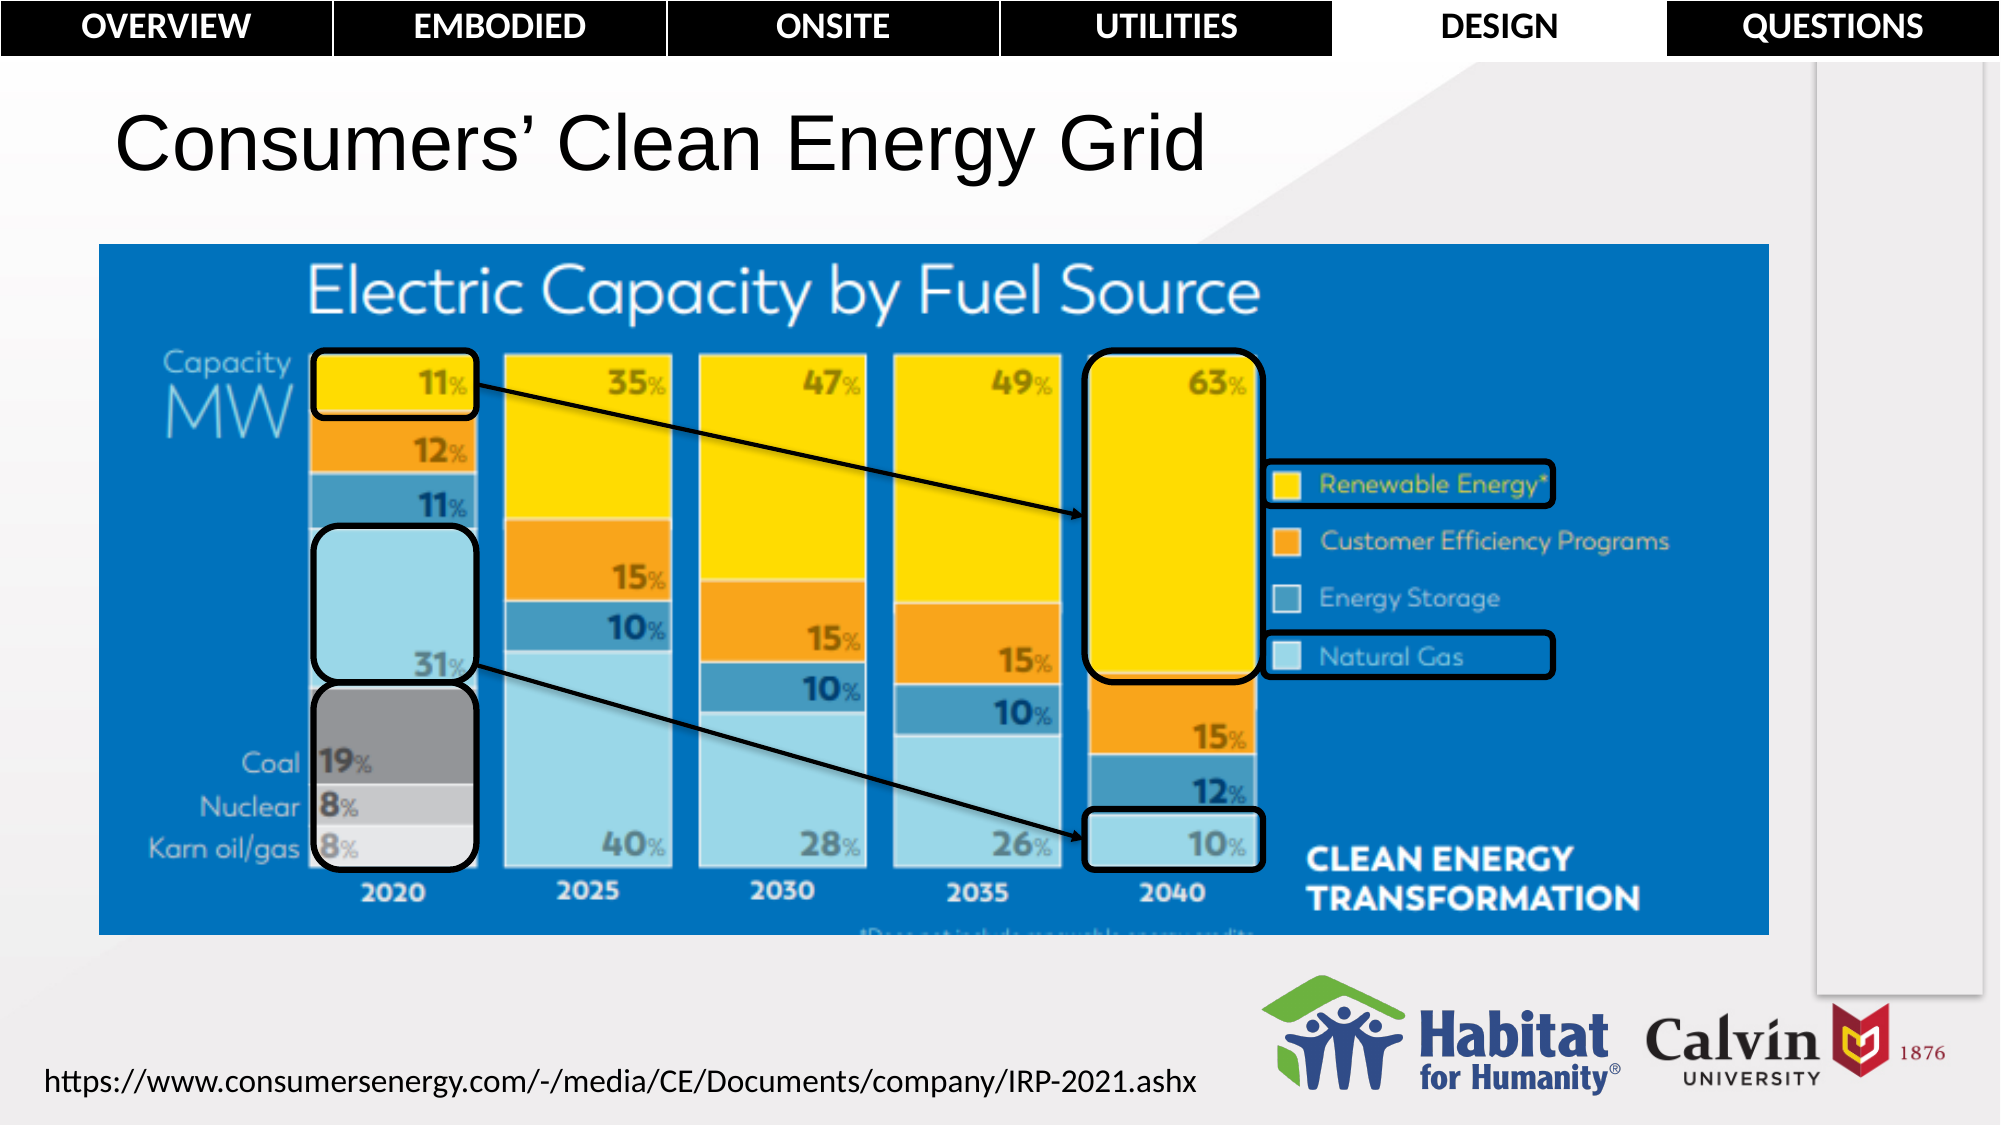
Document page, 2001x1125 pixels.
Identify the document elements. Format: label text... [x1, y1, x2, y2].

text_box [476, 664, 1085, 840]
table_header ONSITE [668, 1, 999, 56]
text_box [476, 383, 1085, 517]
text_box https://www.consumersenergy.com/-/media/CE/Documents/company/IRP-2021.ashx [29, 1052, 1350, 1107]
table_header UTILITIES [1001, 1, 1332, 56]
table_header DESIGN [1334, 1, 1666, 56]
title Consumers’ Clean Energy Grid [99, 62, 1900, 233]
table_header OVERVIEW [1, 1, 332, 56]
table_header QUESTIONS [1667, 1, 1999, 56]
picture [0, 0, 2001, 1125]
table_header EMBODIED [334, 1, 666, 56]
